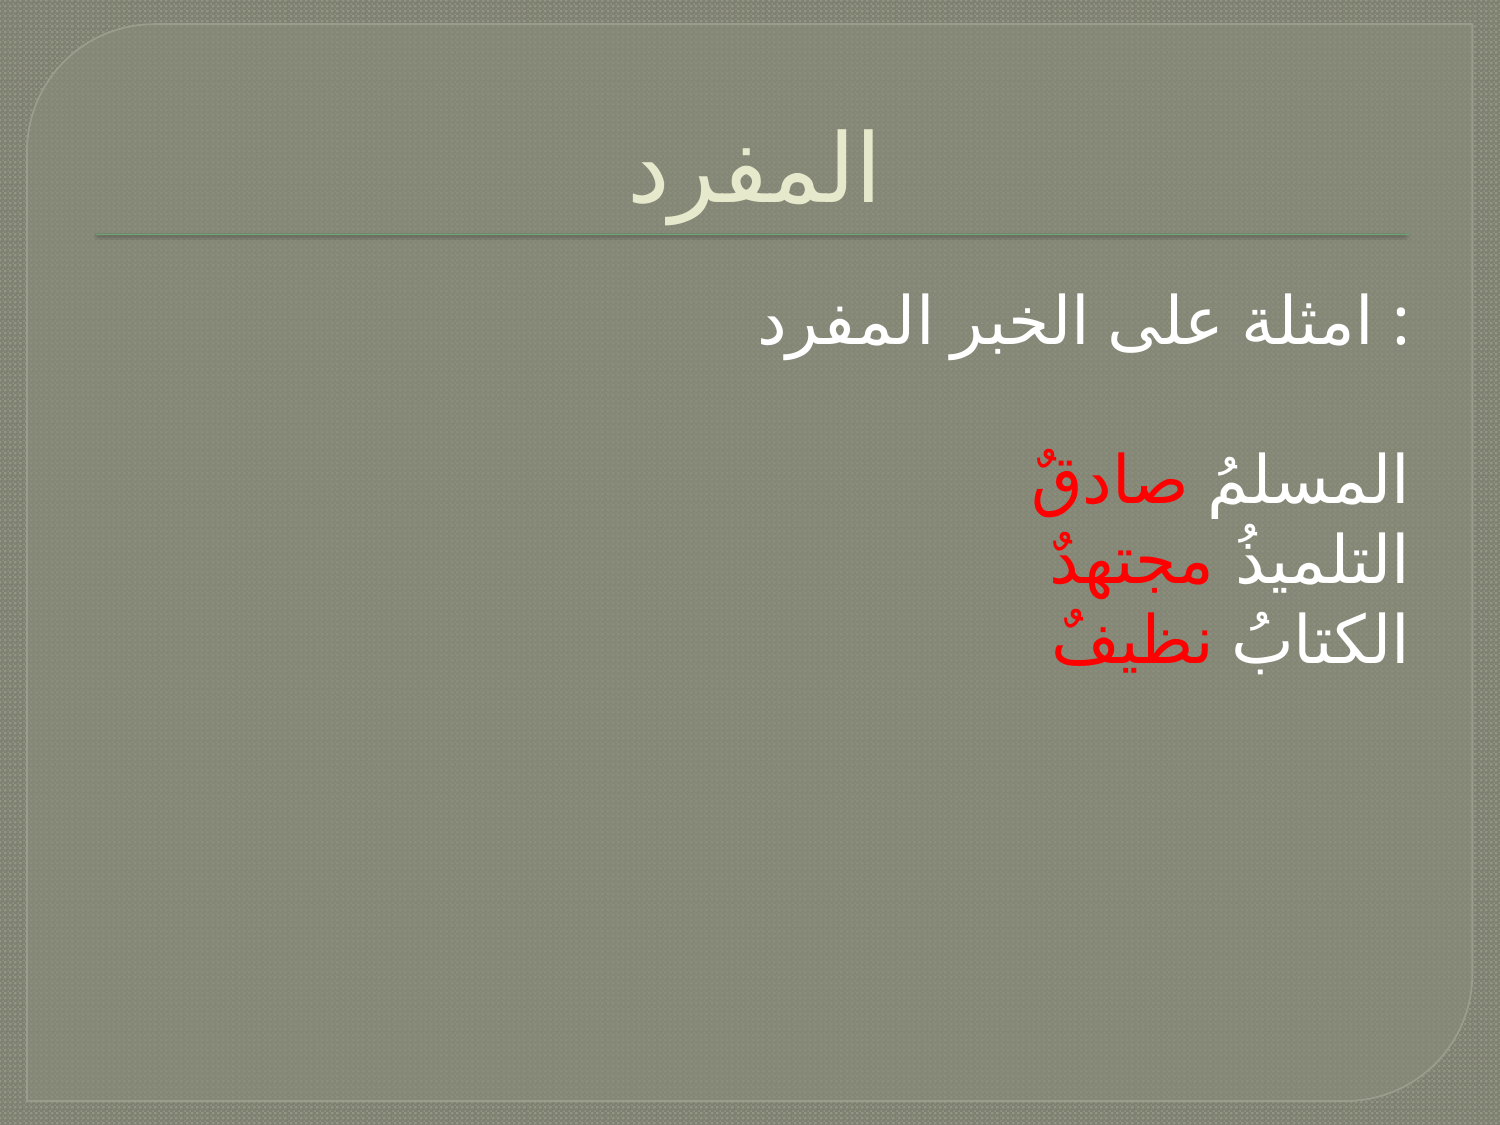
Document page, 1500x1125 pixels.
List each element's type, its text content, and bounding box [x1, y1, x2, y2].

list امثلة على الخبر المفرد : المسلمُ صادقٌ التلميذُ مجتهدٌ الكتابُ نظيفٌ [75, 270, 1425, 1013]
title المفرد [75, 41, 1425, 230]
